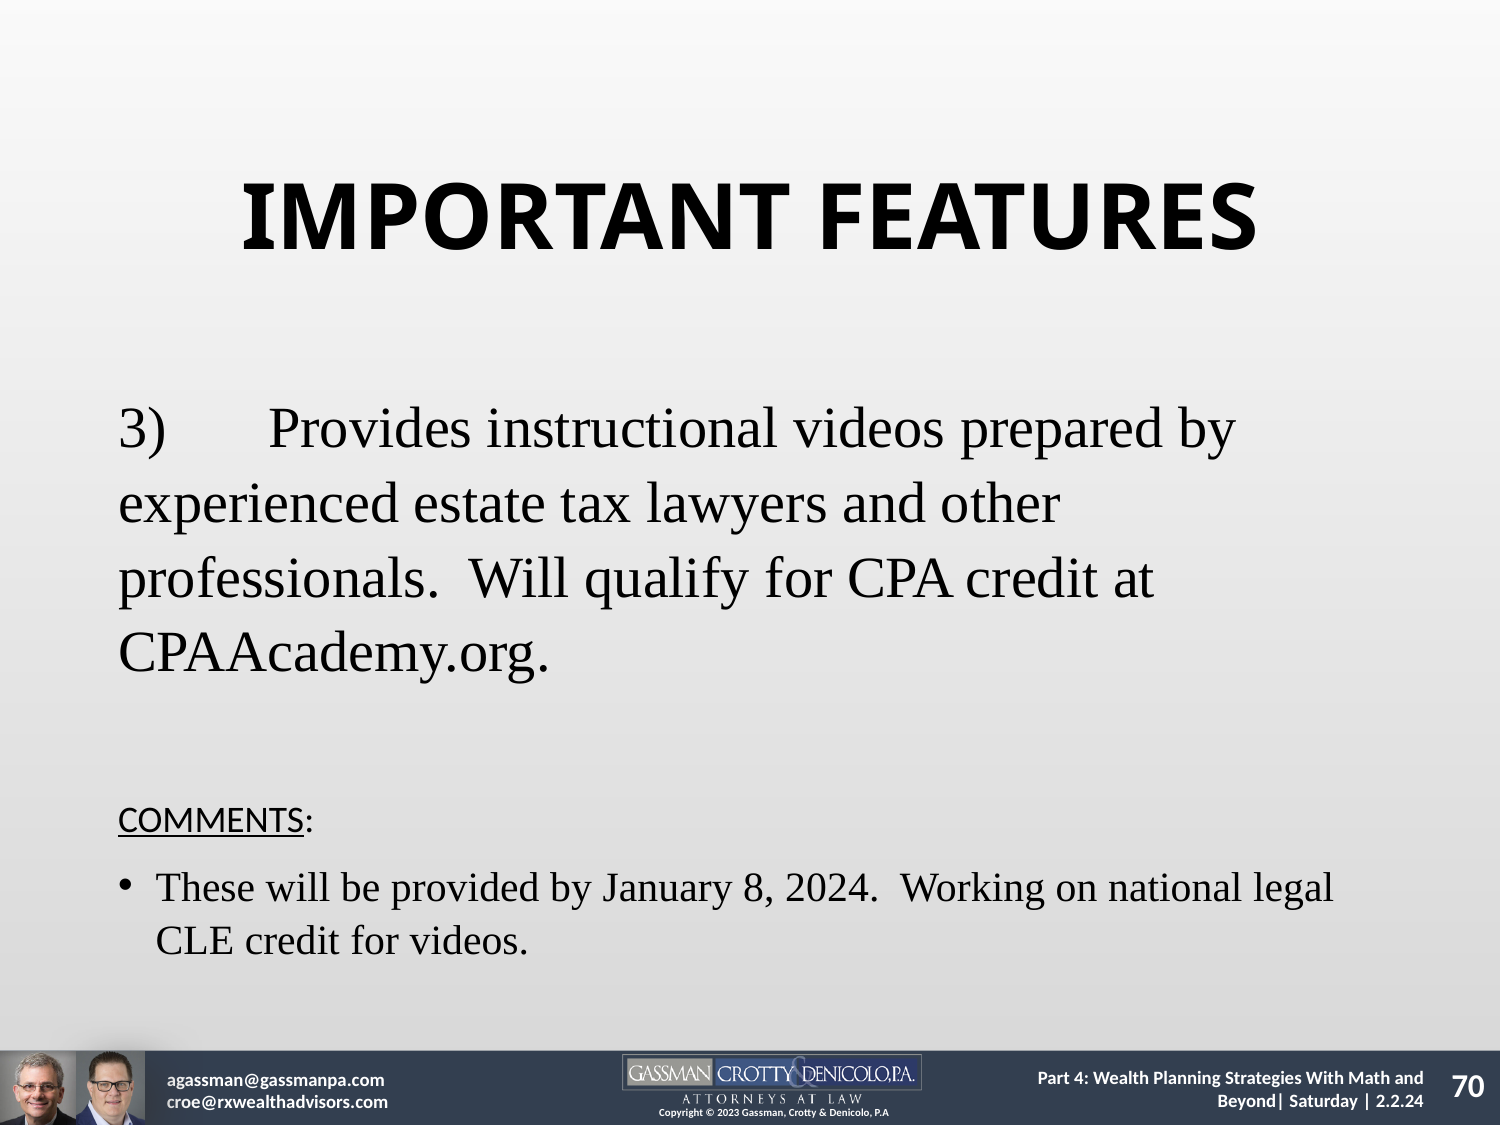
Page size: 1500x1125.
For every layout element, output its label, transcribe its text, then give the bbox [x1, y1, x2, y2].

title IMPORTANT FEATURES [103, 111, 1397, 330]
picture [618, 1049, 924, 1107]
picture [0, 1051, 145, 1125]
list 3) Provides instructional videos prepared by experienced estate tax lawyers and other professionals. Will qualify for CPA credit at CPAAcademy.org. COMMENTS: These will be provided by January 8, 2024. Working on national legal CLE credit for videos. [103, 377, 1397, 1042]
